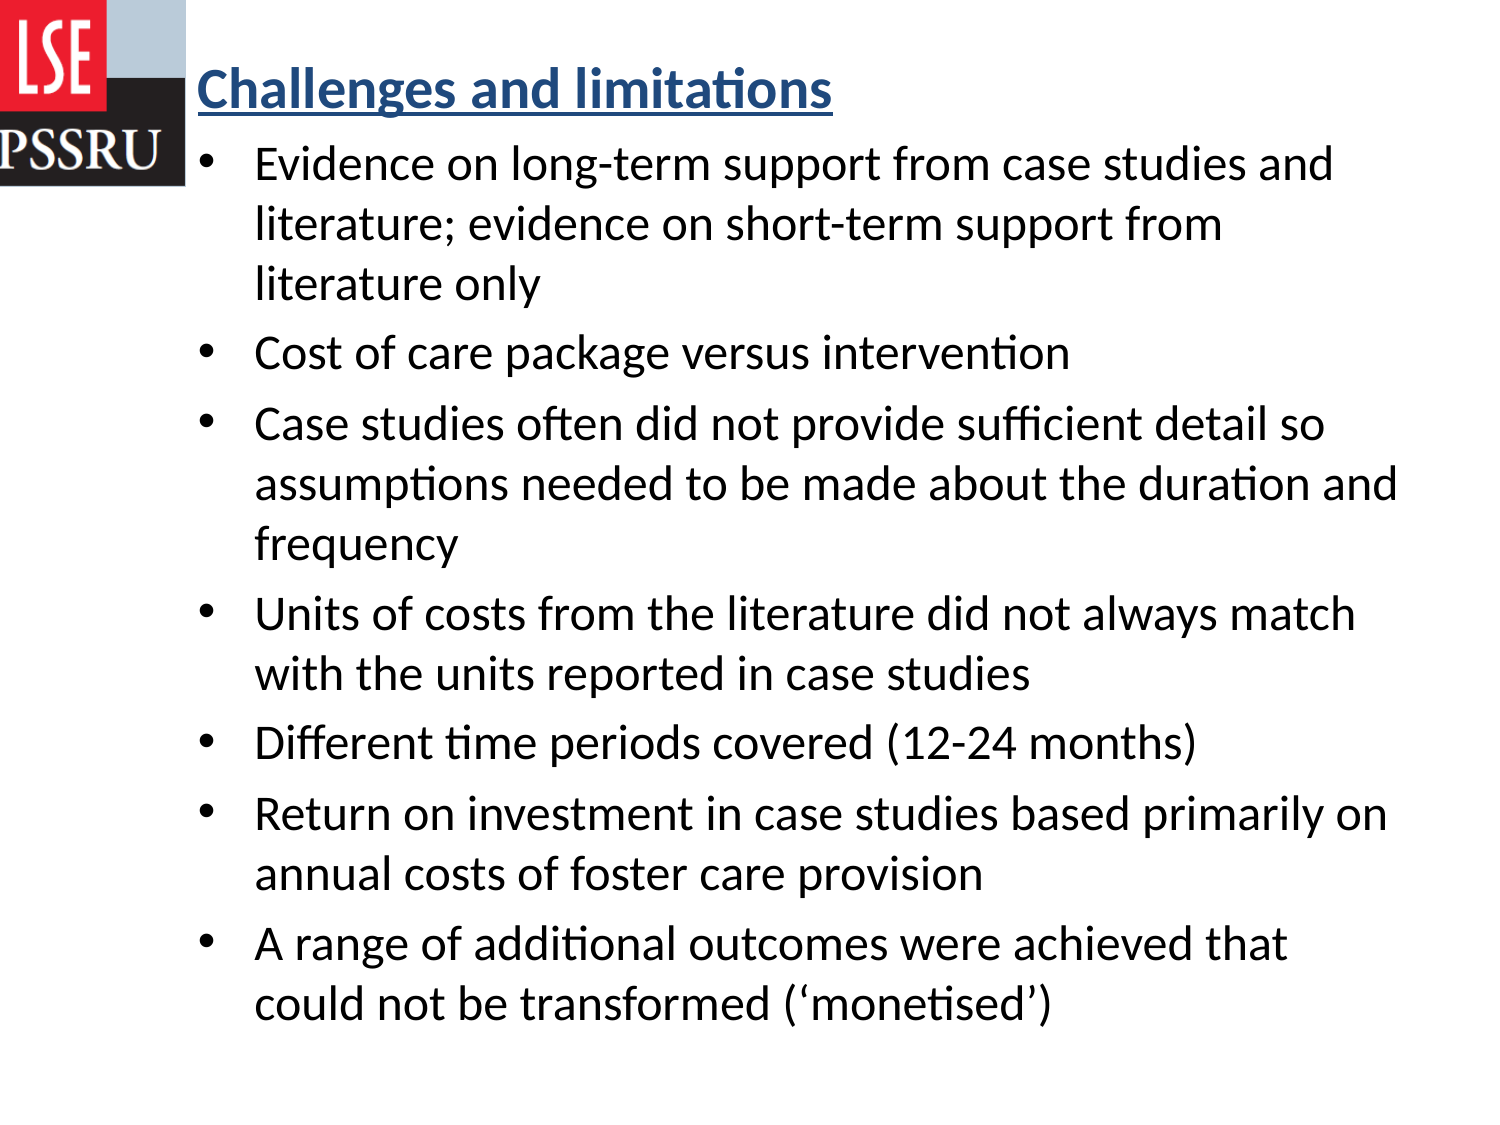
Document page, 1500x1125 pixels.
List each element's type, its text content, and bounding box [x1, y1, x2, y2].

picture [0, 0, 186, 187]
subtitle Challenges and limitations Evidence on long-term support from case studies and literature; evidence on short-term support from literature only Cost of care package versus intervention Case studies often did not provide sufficient detail so assumptions needed to be made about the duration and frequency Units of costs from the literature did not always match with the units reported in case studies Different time periods covered (12-24 months) Return on investment in case studies based primarily on annual costs of foster care provision A range of additional outcomes were achieved that could not be transformed (‘monetised’) [183, 42, 1424, 1094]
